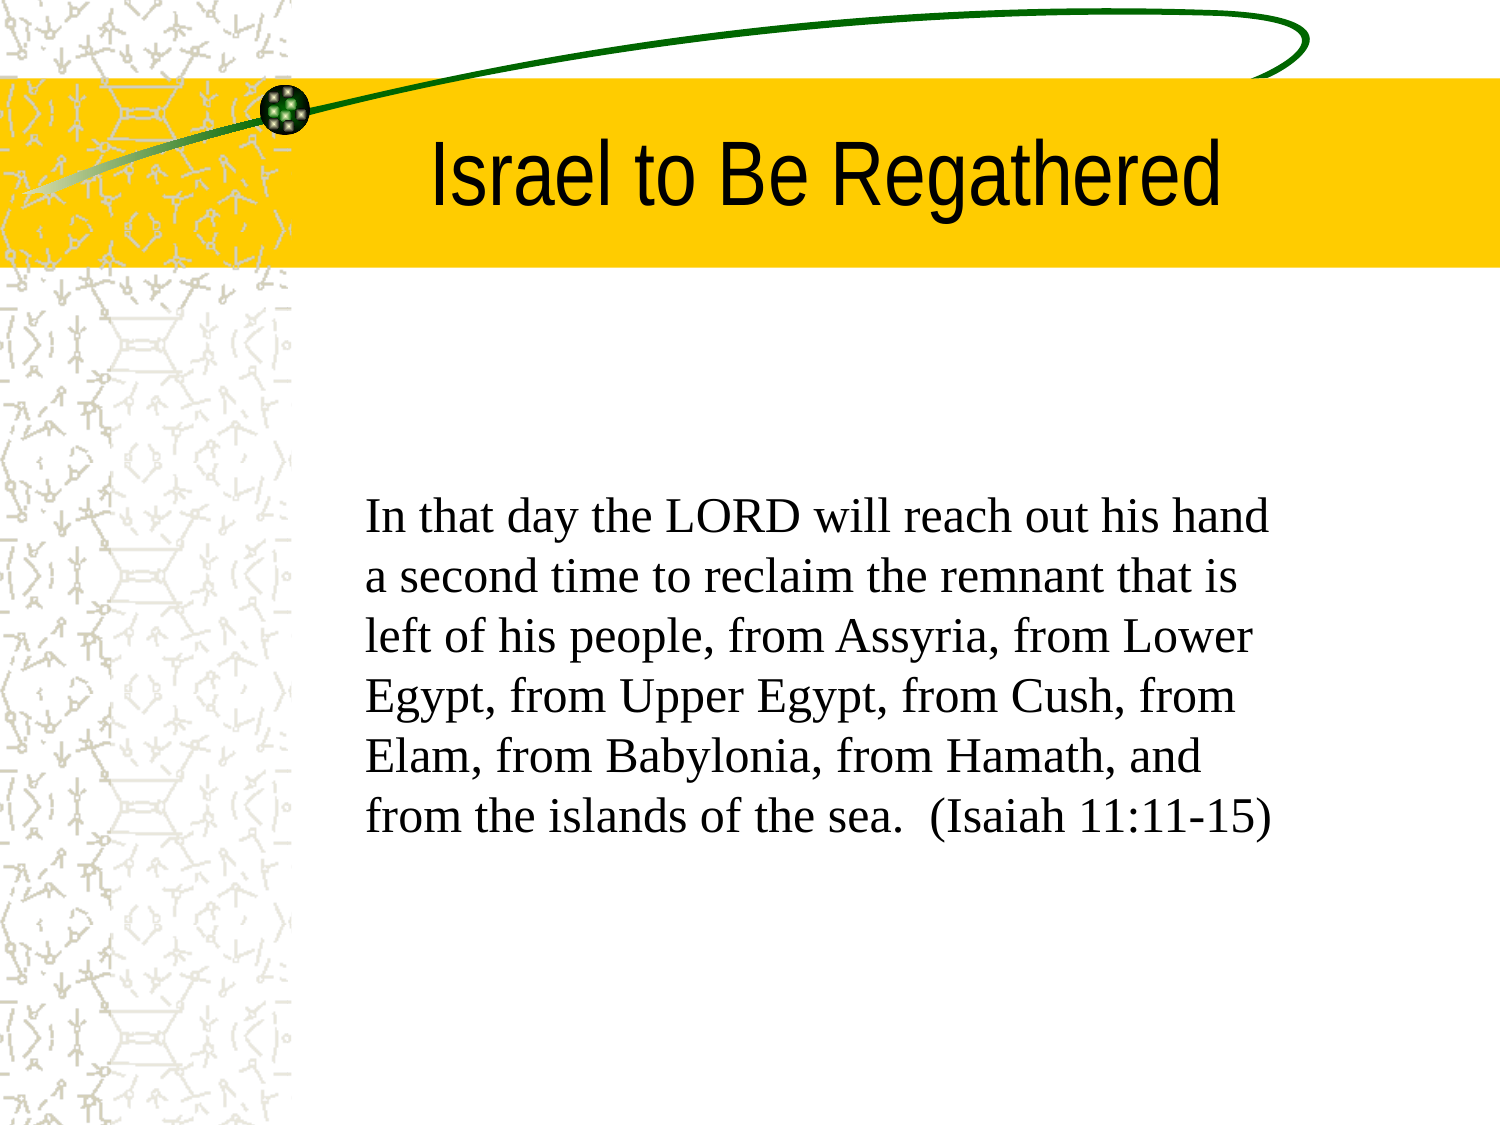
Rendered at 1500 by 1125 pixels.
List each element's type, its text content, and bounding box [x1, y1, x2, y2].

title Israel to Be Regathered [189, 75, 1465, 263]
text_box In that day the LORD will reach out his hand a second time to reclaim the remnant that is left of his people, from Assyria, from Lower Egypt, from Upper Egypt, from Cush, from Elam, from Babylonia, from Hamath, and from the islands of the sea. (Isaiah 11:11-15) [349, 474, 1313, 850]
picture [0, 0, 292, 1125]
